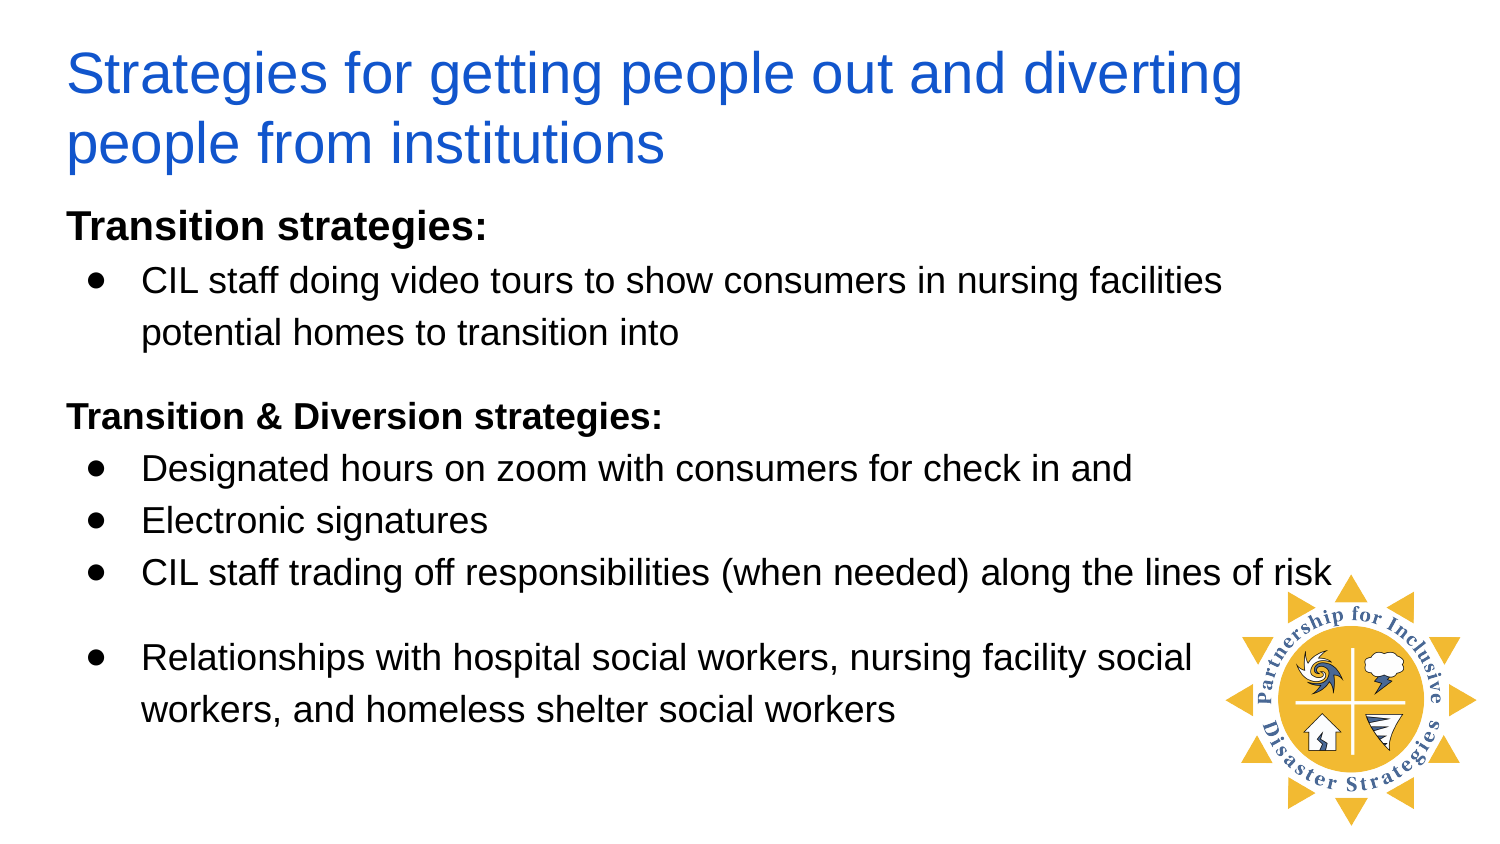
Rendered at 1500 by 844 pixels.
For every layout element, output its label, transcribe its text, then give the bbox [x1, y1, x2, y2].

picture [1225, 574, 1477, 826]
list Transition strategies: CIL staff doing video tours to show consumers in nursing facilities potential homes to transition into Transition & Diversion strategies: Designated hours on zoom with consumers for check in and Electronic signatures CIL staff trading off responsibilities (when needed) along the lines of risk Relationships with hospital social workers, nursing facility social workers, and homeless shelter social workers [51, 176, 1355, 791]
title Strategies for getting people out and diverting people from institutions [51, 20, 1449, 115]
